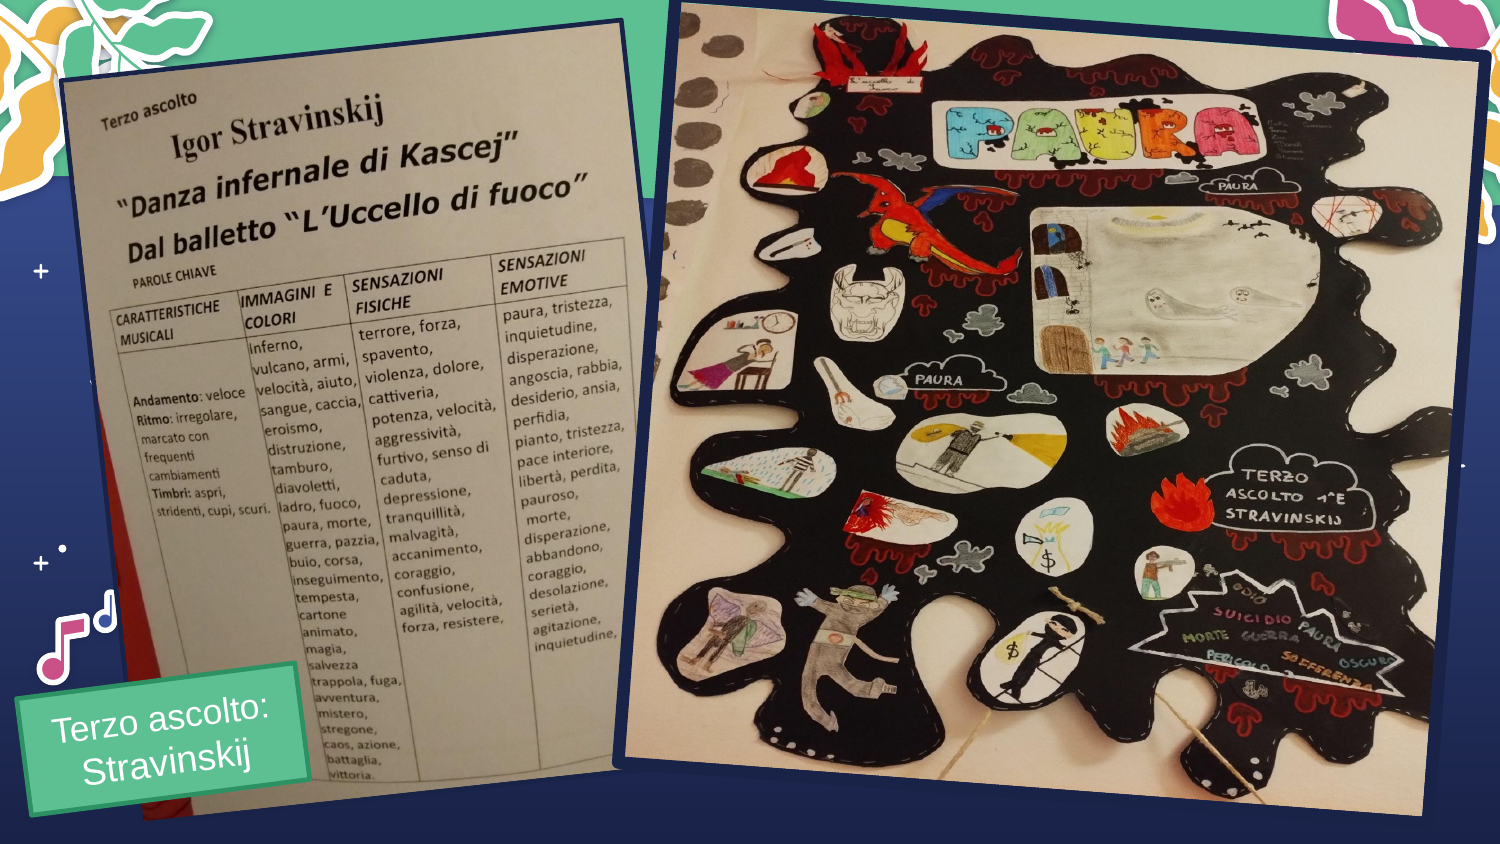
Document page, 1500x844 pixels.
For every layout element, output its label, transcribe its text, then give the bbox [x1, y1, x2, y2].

text_box Terzo ascolto: Stravinskij [16, 688, 135, 816]
picture [36, 3, 1478, 821]
